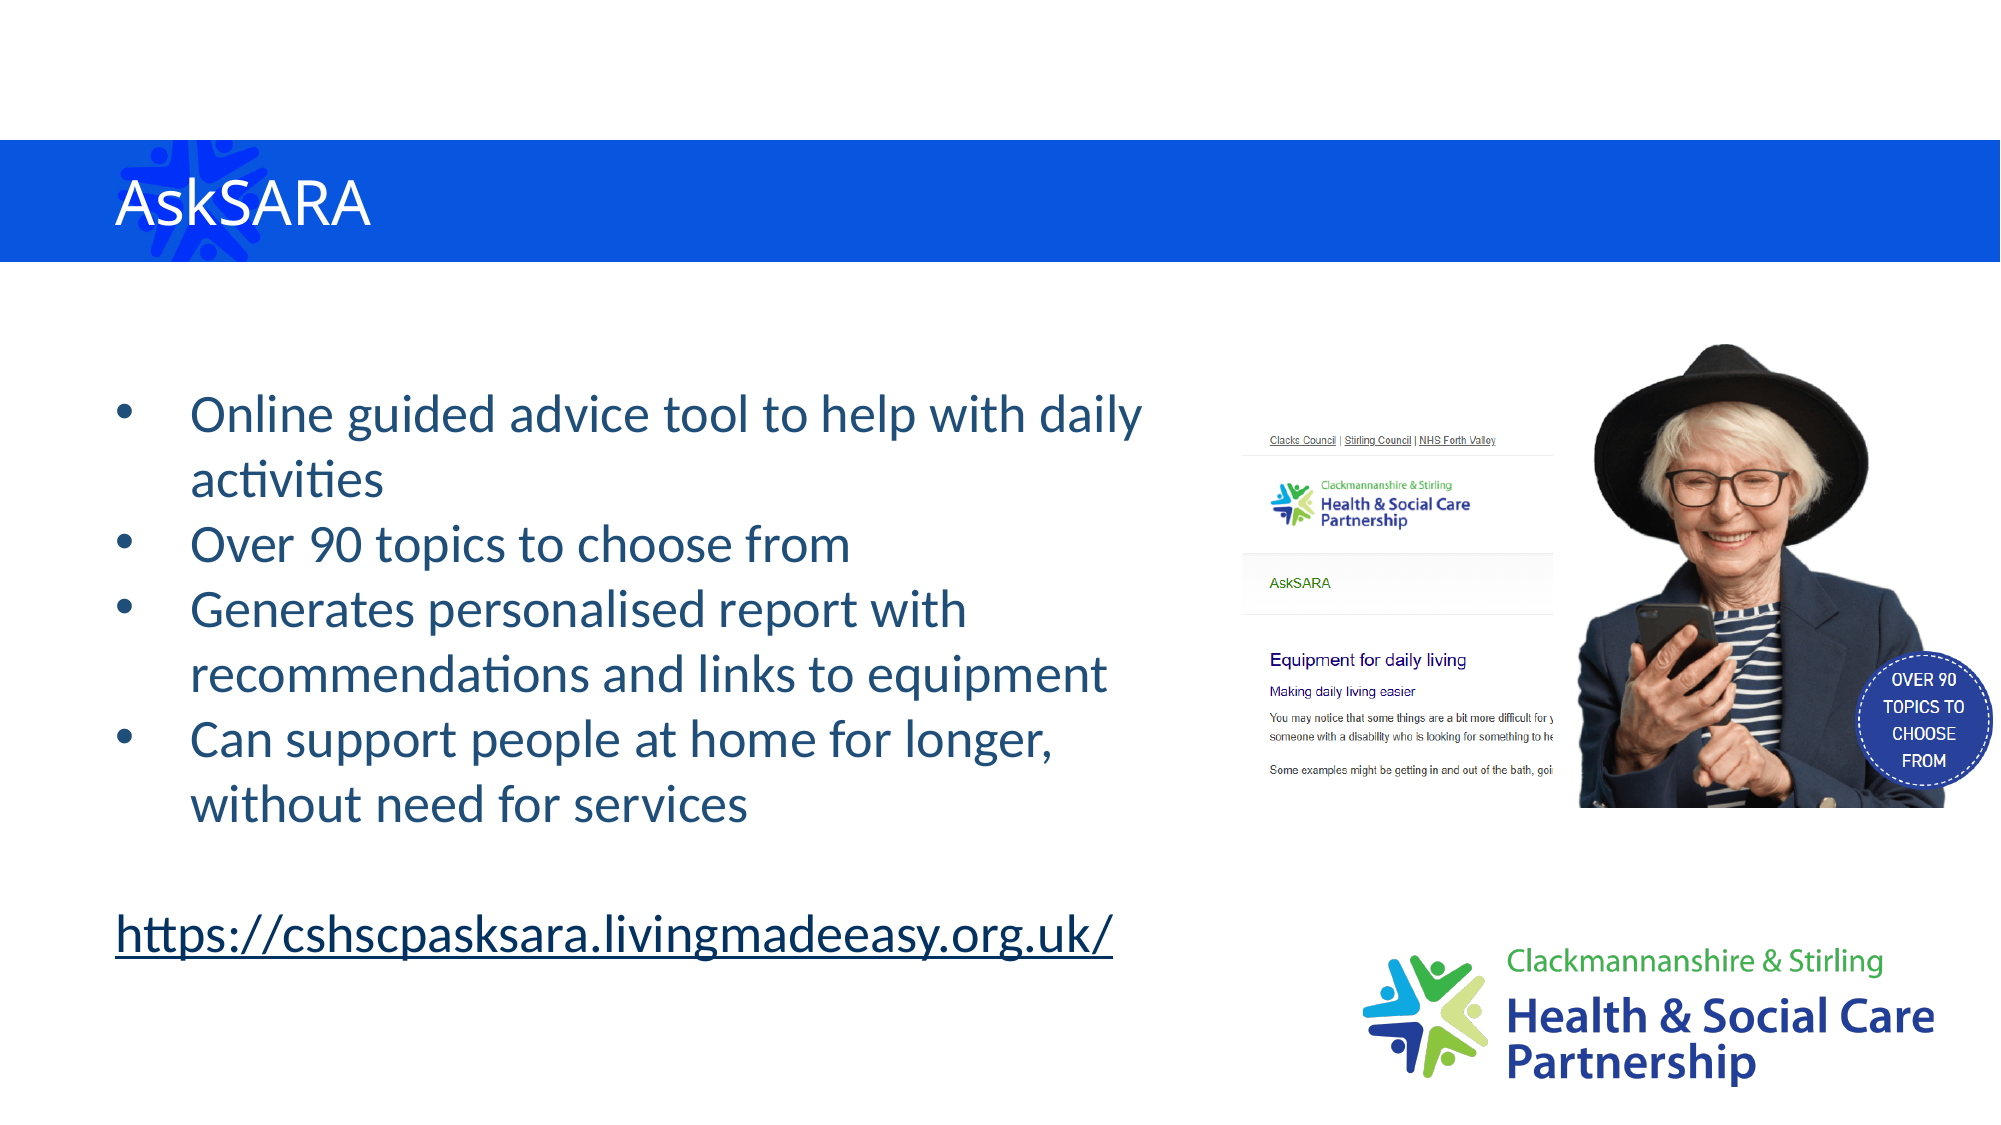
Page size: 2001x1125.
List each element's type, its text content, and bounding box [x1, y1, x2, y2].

picture [1362, 948, 1934, 1088]
text_box Online guided advice tool to help with daily activities Over 90 topics to choose from Generates personalised report with recommendations and links to equipment Can support people at home for longer, without need for services https://cshscpasksara.livingmadeeasy.org.uk/ The Equality A [99, 308, 1227, 1088]
picture [0, 140, 2000, 263]
picture [1242, 332, 2000, 816]
